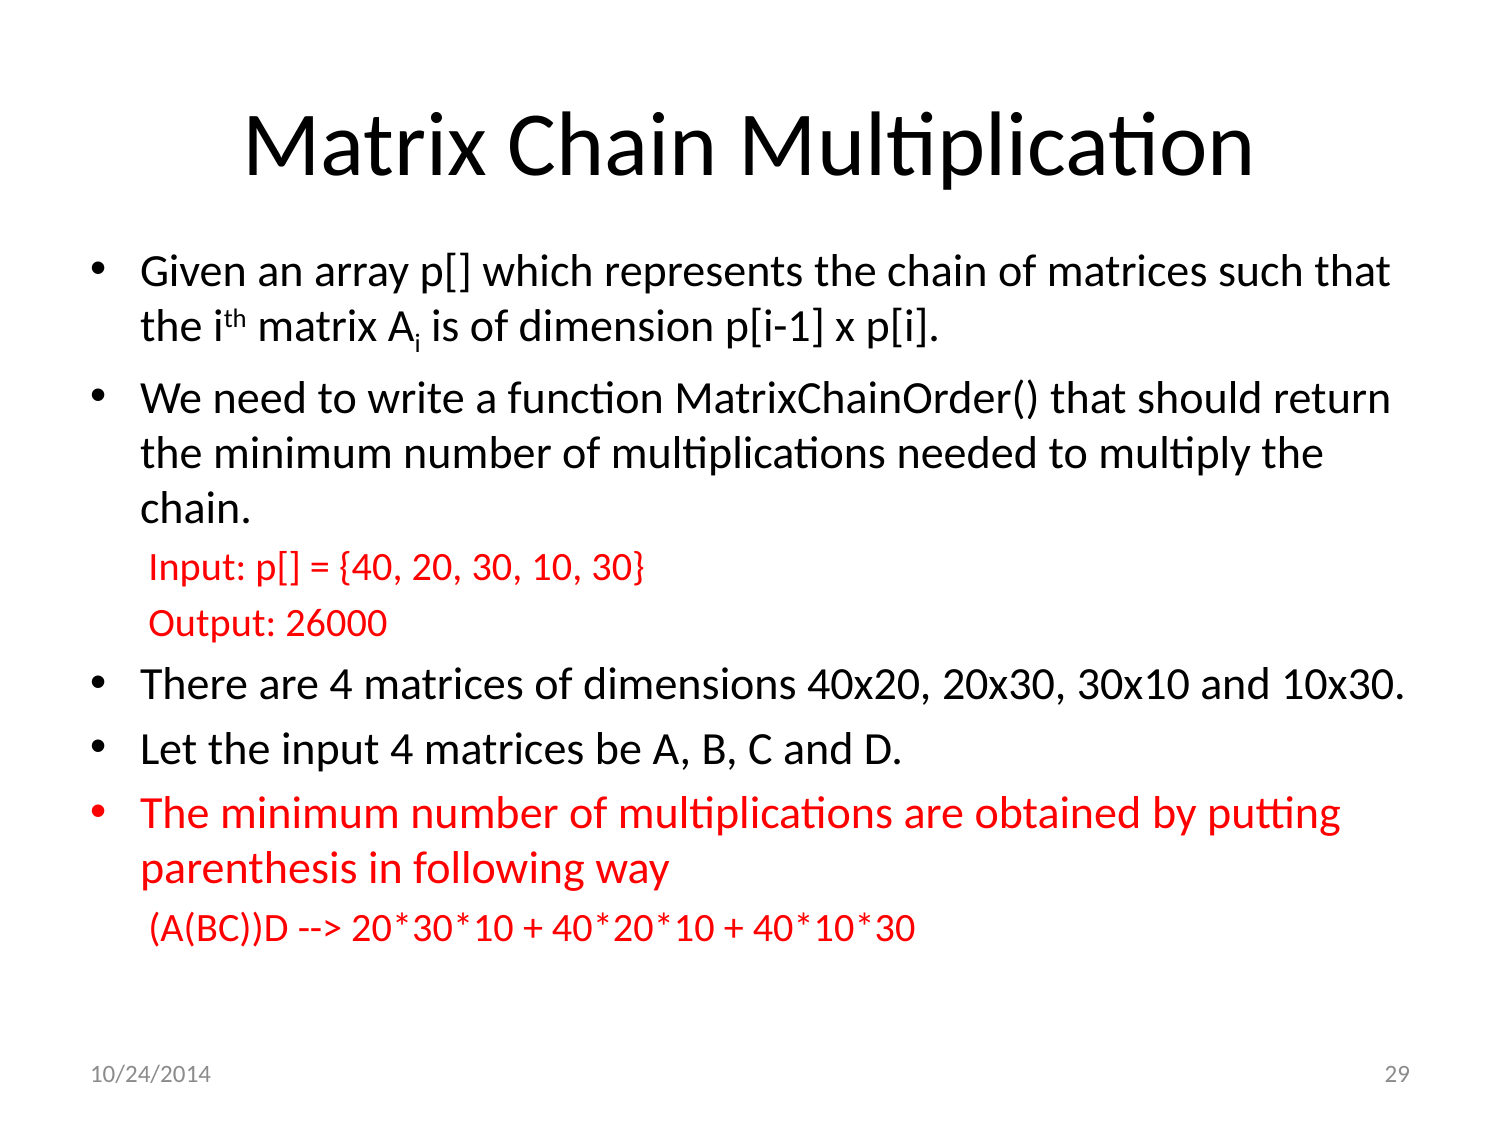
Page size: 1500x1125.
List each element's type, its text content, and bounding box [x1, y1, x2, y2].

title Matrix Chain Multiplication [75, 45, 1425, 232]
slide_number 29 [1074, 1042, 1425, 1103]
list Given an array p[] which represents the chain of matrices such that the ith matrix Ai is of dimension p[i-1] x p[i]. We need to write a function MatrixChainOrder() that should return the minimum number of multiplications needed to multiply the chain. Input: p[] = {40, 20, 30, 10, 30} Output: 26000 There are 4 matrices of dimensions 40x20, 20x30, 30x10 and 10x30. Let the input 4 matrices be A, B, C and D. The minimum number of multiplications are obtained by putting parenthesis in following way (A(BC))D --> 20*30*10 + 40*20*10 + 40*10*30 [75, 232, 1425, 1005]
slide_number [75, 1042, 425, 1103]
